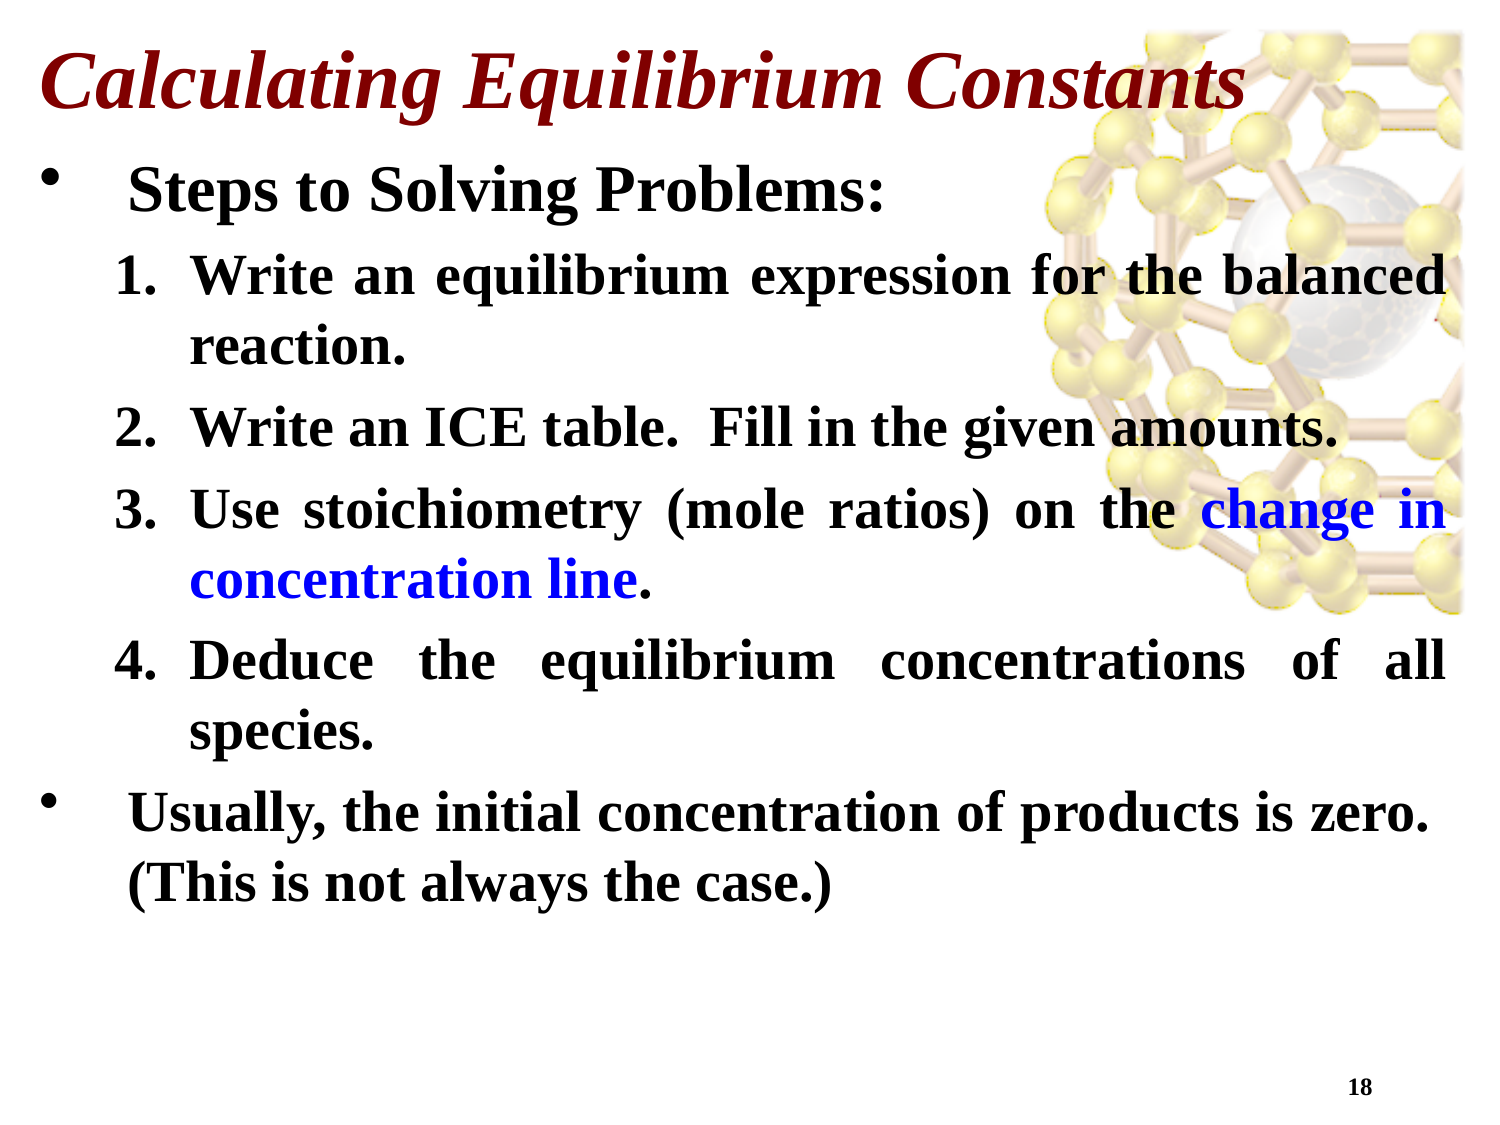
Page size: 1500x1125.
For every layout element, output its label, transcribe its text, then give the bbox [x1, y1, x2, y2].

picture [1037, 24, 1469, 625]
text_box Calculating Equilibrium Constants [24, 24, 1450, 125]
text_box Steps to Solving Problems: Write an equilibrium expression for the balanced reaction. Write an ICE table. Fill in the given amounts. Use stoichiometry (mole ratios) on the change in concentration line. Deduce the equilibrium concentrations of all species. Usually, the initial concentration of products is zero. (This is not always the case.) [24, 137, 1463, 1038]
slide_number 18 [1074, 1062, 1388, 1100]
